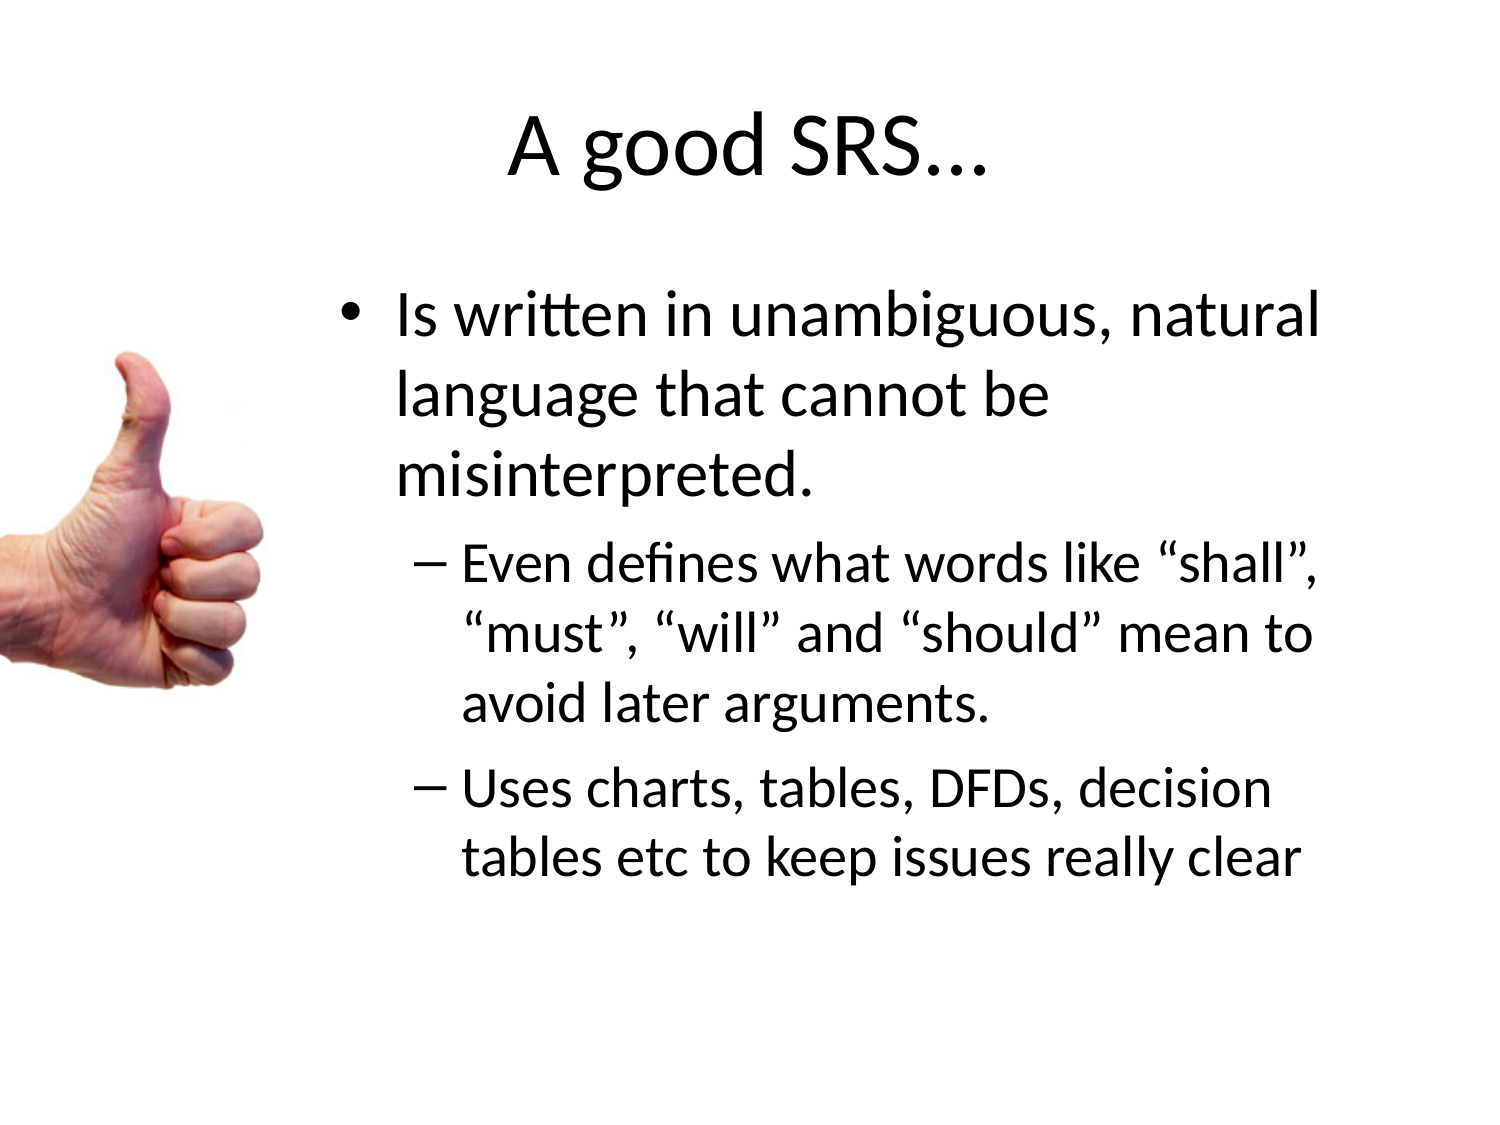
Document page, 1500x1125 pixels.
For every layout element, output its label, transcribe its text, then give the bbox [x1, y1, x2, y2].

picture [0, 326, 273, 713]
title A good SRS... [75, 45, 1425, 233]
text_box Is written in unambiguous, natural language that cannot be misinterpreted. Even defines what words like “shall”, “must”, “will” and “should” mean to avoid later arguments. Uses charts, tables, DFDs, decision tables etc to keep issues really clear [324, 262, 1425, 1005]
